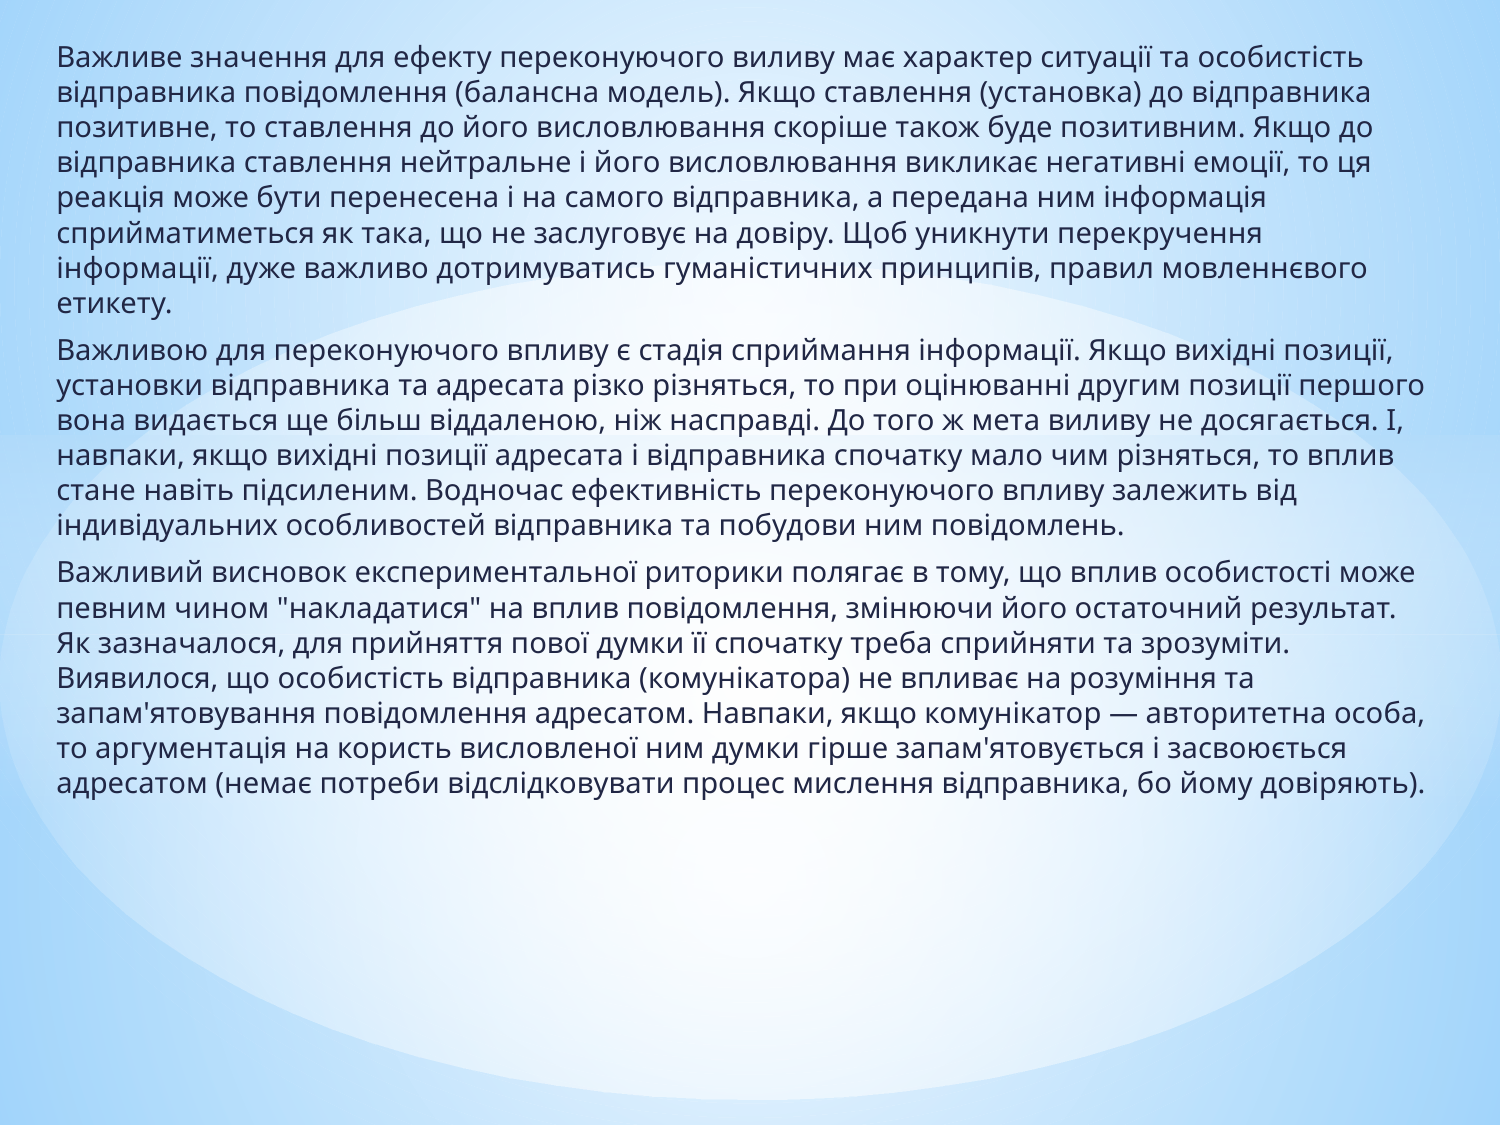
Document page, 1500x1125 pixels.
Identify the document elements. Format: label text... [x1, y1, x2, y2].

subtitle Важливе значення для ефекту переконуючого виливу має характер ситуації та особистість відправника повідомлення (балансна модель). Якщо ставлення (установка) до відправника позитивне, то ставлення до його висловлювання скоріше також буде позитивним. Якщо до відправника ставлення нейтральне і його висловлювання викликає негативні емоції, то ця реакція може бути перенесена і на самого відправника, а передана ним інформація сприйматиметься як така, що не заслуговує на довіру. Щоб уникнути перекручення інформації, дуже важливо дотримуватись гуманістичних принципів, правил мовленнєвого етикету. Важливою для переконуючого впливу є стадія сприймання інформації. Якщо вихідні позиції, установки відправника та адресата різко різняться, то при оцінюванні другим позиції першого вона видається ще більш віддаленою, ніж насправді. До того ж мета виливу не досягається. І, навпаки, якщо вихідні позиції адресата і відправника спочатку мало чим різняться, то вплив стане навіть підсиленим. Водночас ефективність переконуючого впливу залежить від індивідуальних особливостей відправника та побудови ним повідомлень. Важливий висновок експериментальної риторики полягає в тому, що вплив особистості може певним чином "накладатися" на вплив повідомлення, змінюючи його остаточний результат. Як зазначалося, для прийняття пової думки її спочатку треба сприйняти та зрозуміти. Виявилося, що особистість відправника (комунікатора) не впливає на розуміння та запам'ятовування повідомлення адресатом. Навпаки, якщо комунікатор — авторитетна особа, то аргументація на користь висловленої ним думки гірше запам'ятовується і засвоюється адресатом (немає потреби відслідковувати процес мислення відправника, бо йому довіряють). [41, 30, 1447, 1094]
